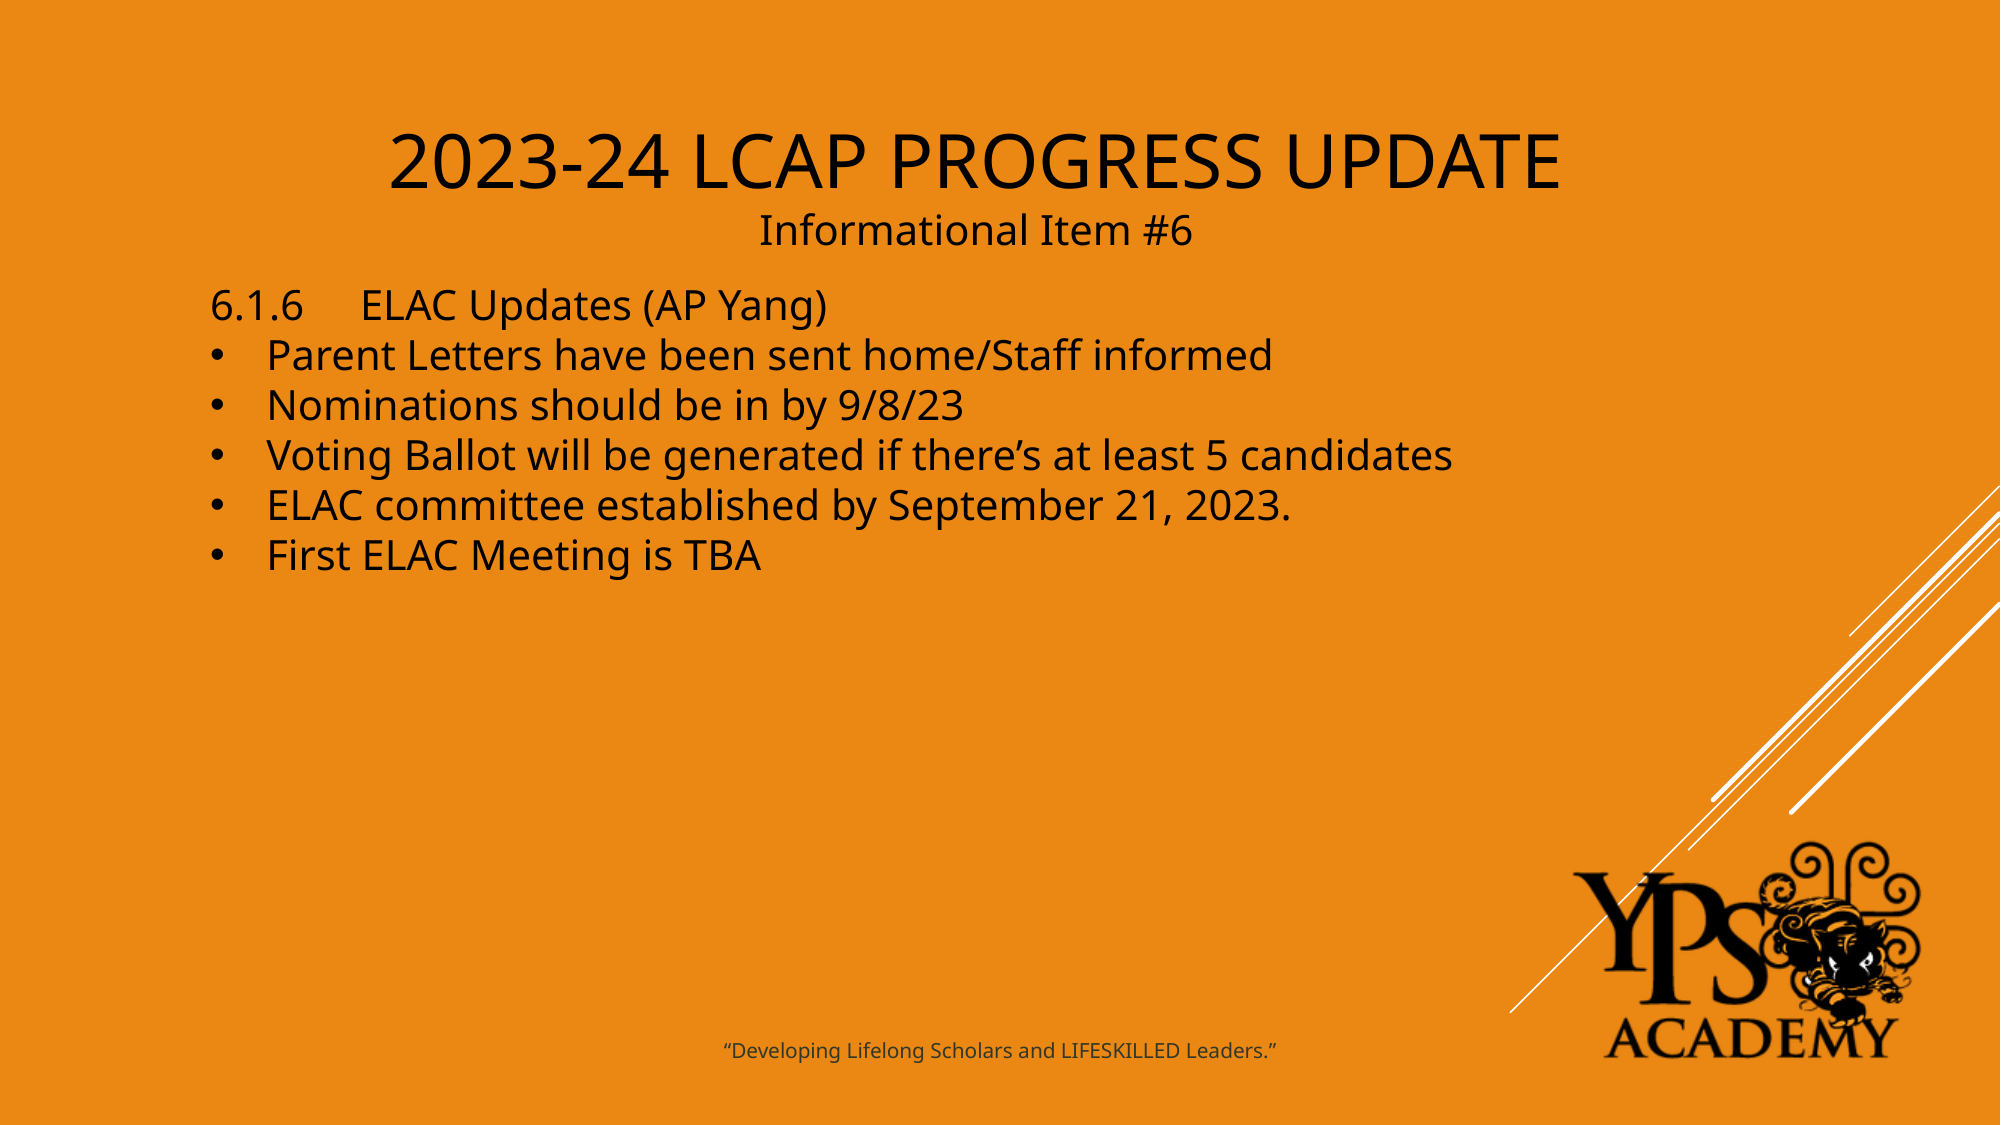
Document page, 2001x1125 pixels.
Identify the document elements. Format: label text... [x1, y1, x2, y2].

text_box 2023-24 LCAP PROGRESS UPDATE Informational Item #6 [91, 106, 1863, 262]
text_box 6.1.6 ELAC Updates (AP Yang) Parent Letters have been sent home/Staff informed Nominations should be in by 9/8/23 Voting Ballot will be generated if there’s at least 5 candidates ELAC committee established by September 21, 2023. First ELAC Meeting is TBA [195, 271, 1838, 737]
footer “Developing Lifelong Scholars and LIFESKILLED Leaders.” [381, 1030, 1619, 1091]
picture [1518, 817, 1992, 1118]
